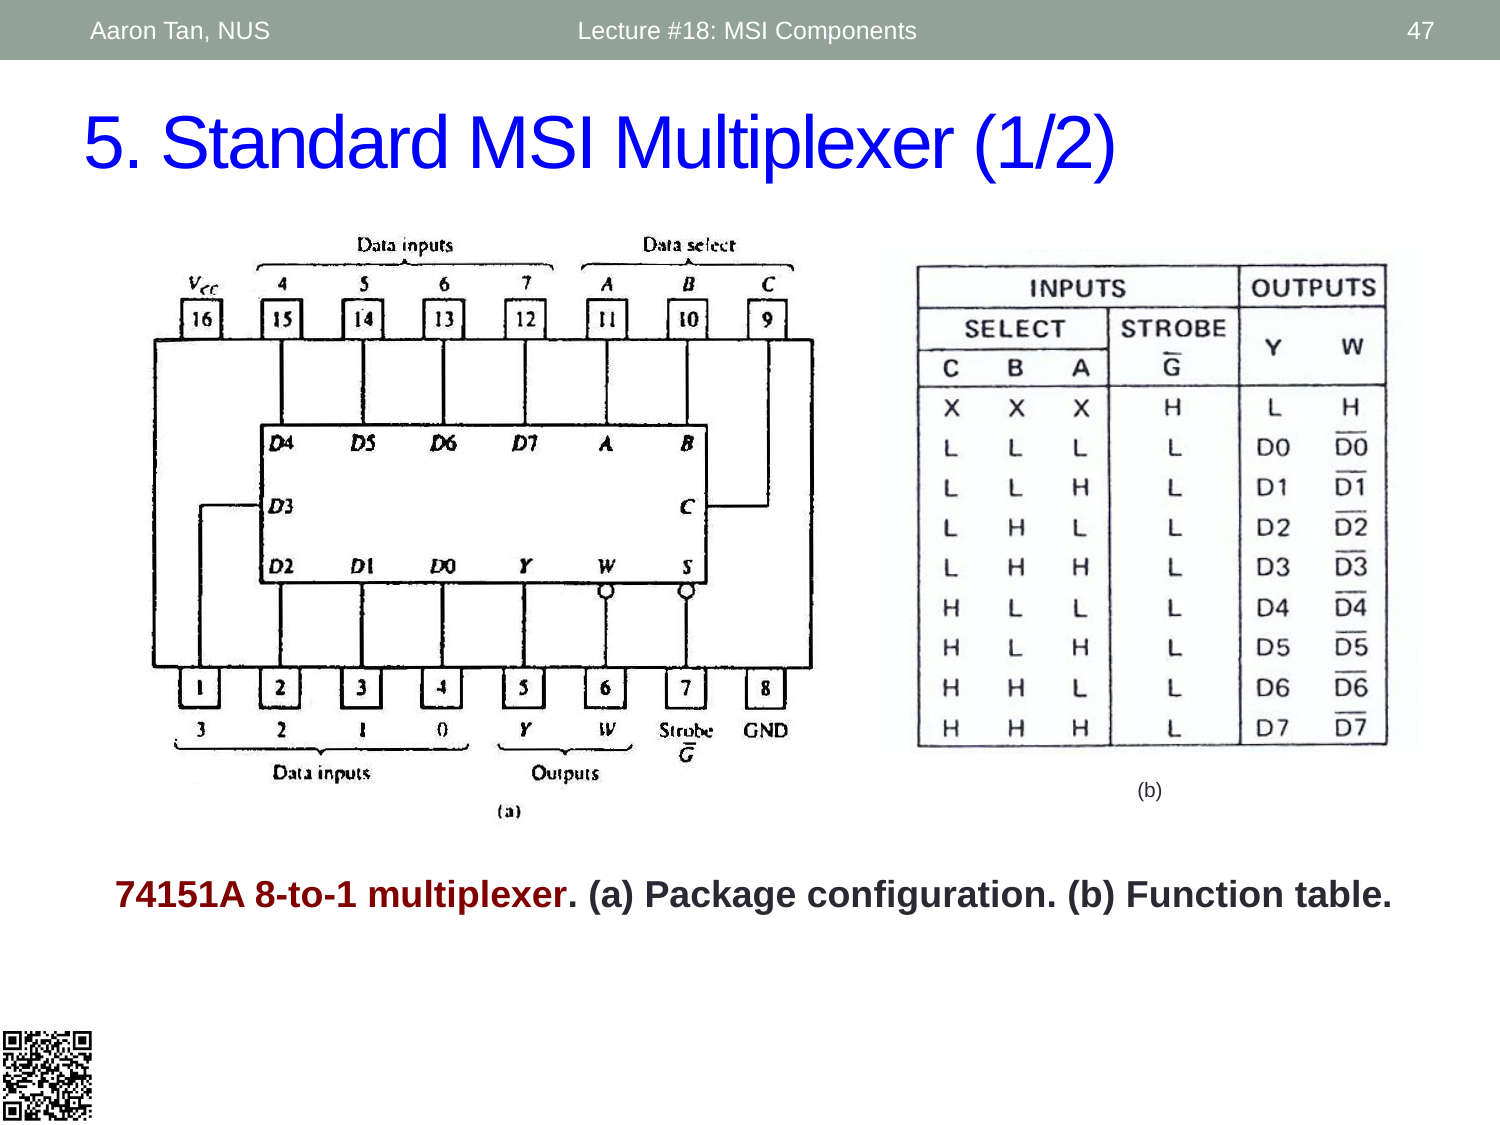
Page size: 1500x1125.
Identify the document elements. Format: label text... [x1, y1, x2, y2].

text_box 74151A 8-to-1 multiplexer. (a) Package configuration. (b) Function table. [99, 862, 1425, 938]
slide_number Aaron Tan, NUS [75, 3, 550, 57]
footer Lecture #18: MSI Components [562, 3, 1238, 57]
title 5. Standard MSI Multiplexer (1/2) [68, 86, 1450, 192]
slide_number 47 [1308, 3, 1450, 57]
picture [0, 1028, 95, 1124]
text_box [104, 224, 1421, 837]
